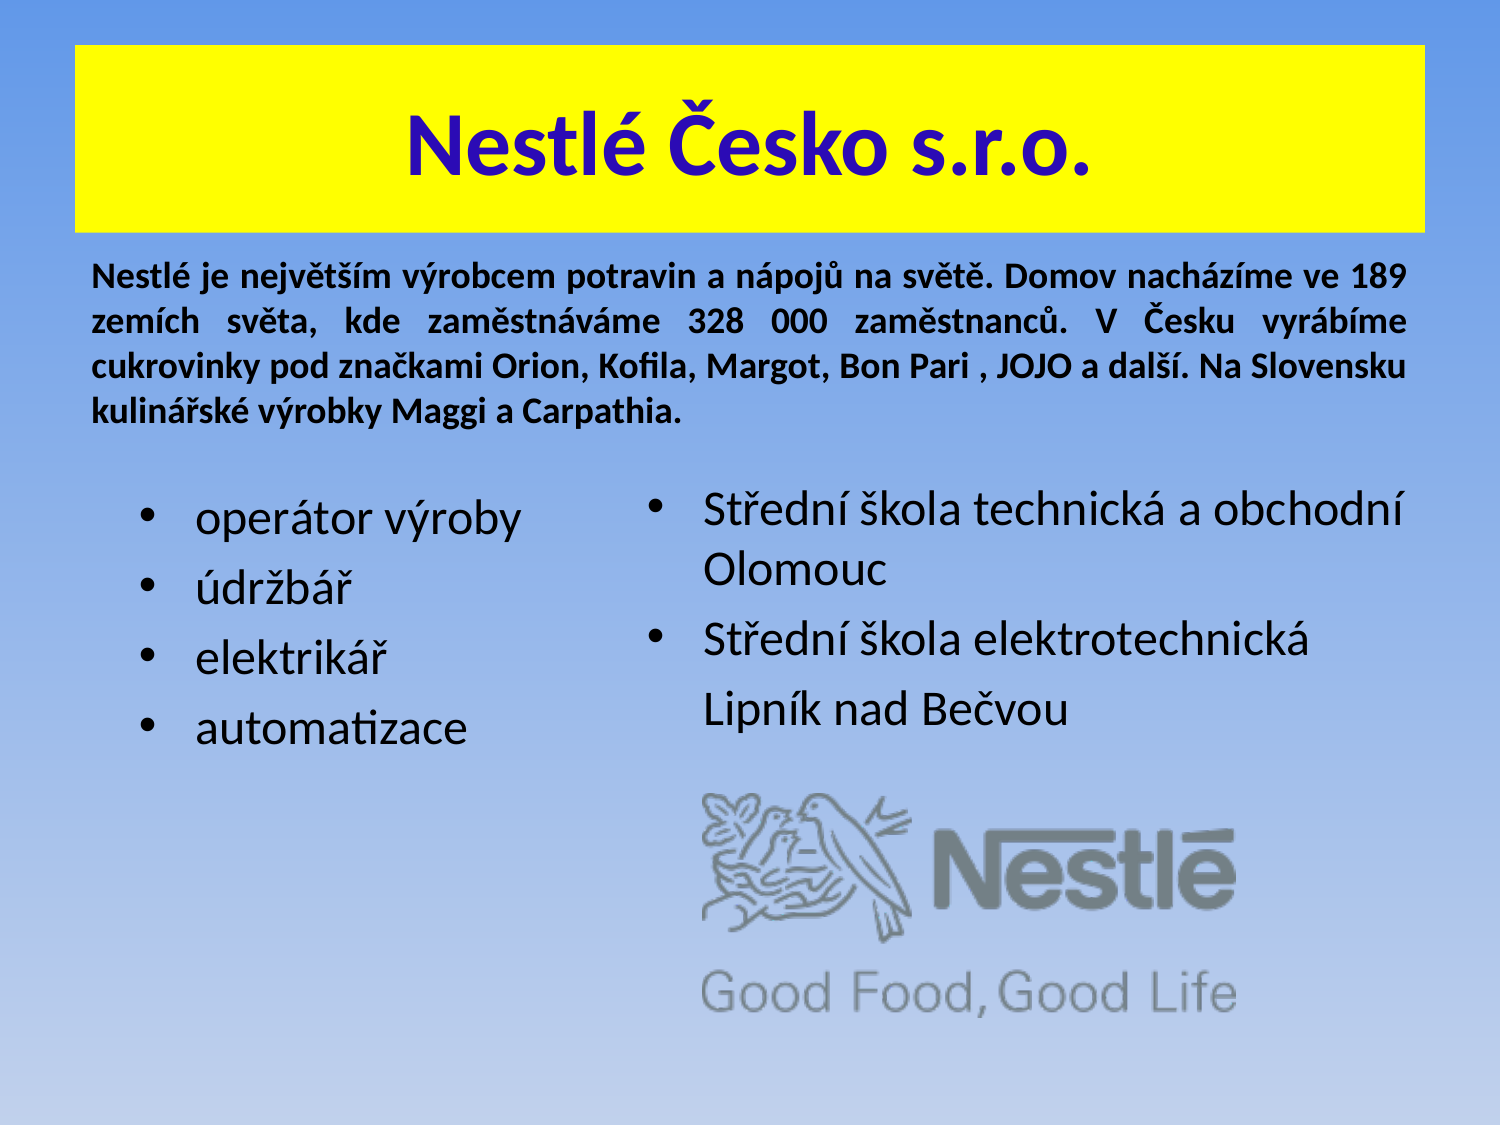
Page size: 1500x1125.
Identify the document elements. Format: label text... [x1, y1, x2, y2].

title Nestlé Česko s.r.o. [75, 45, 1425, 233]
list Střední škola technická a obchodní Olomouc Střední škola elektrotechnická Lipník nad Bečvou [631, 468, 1500, 764]
list operátor výroby údržbář elektrikář automatizace [123, 476, 787, 799]
text_box Nestlé je největším výrobcem potravin a nápojů na světě. Domov nacházíme ve 189 zemích světa, kde zaměstnáváme 328 000 zaměstnanců. V Česku vyrábíme cukrovinky pod značkami Orion, Kofila, Margot, Bon Pari , JOJO a další. Na Slovensku kulinářské výrobky Maggi a Carpathia. [76, 243, 1424, 439]
picture [702, 792, 1236, 1018]
